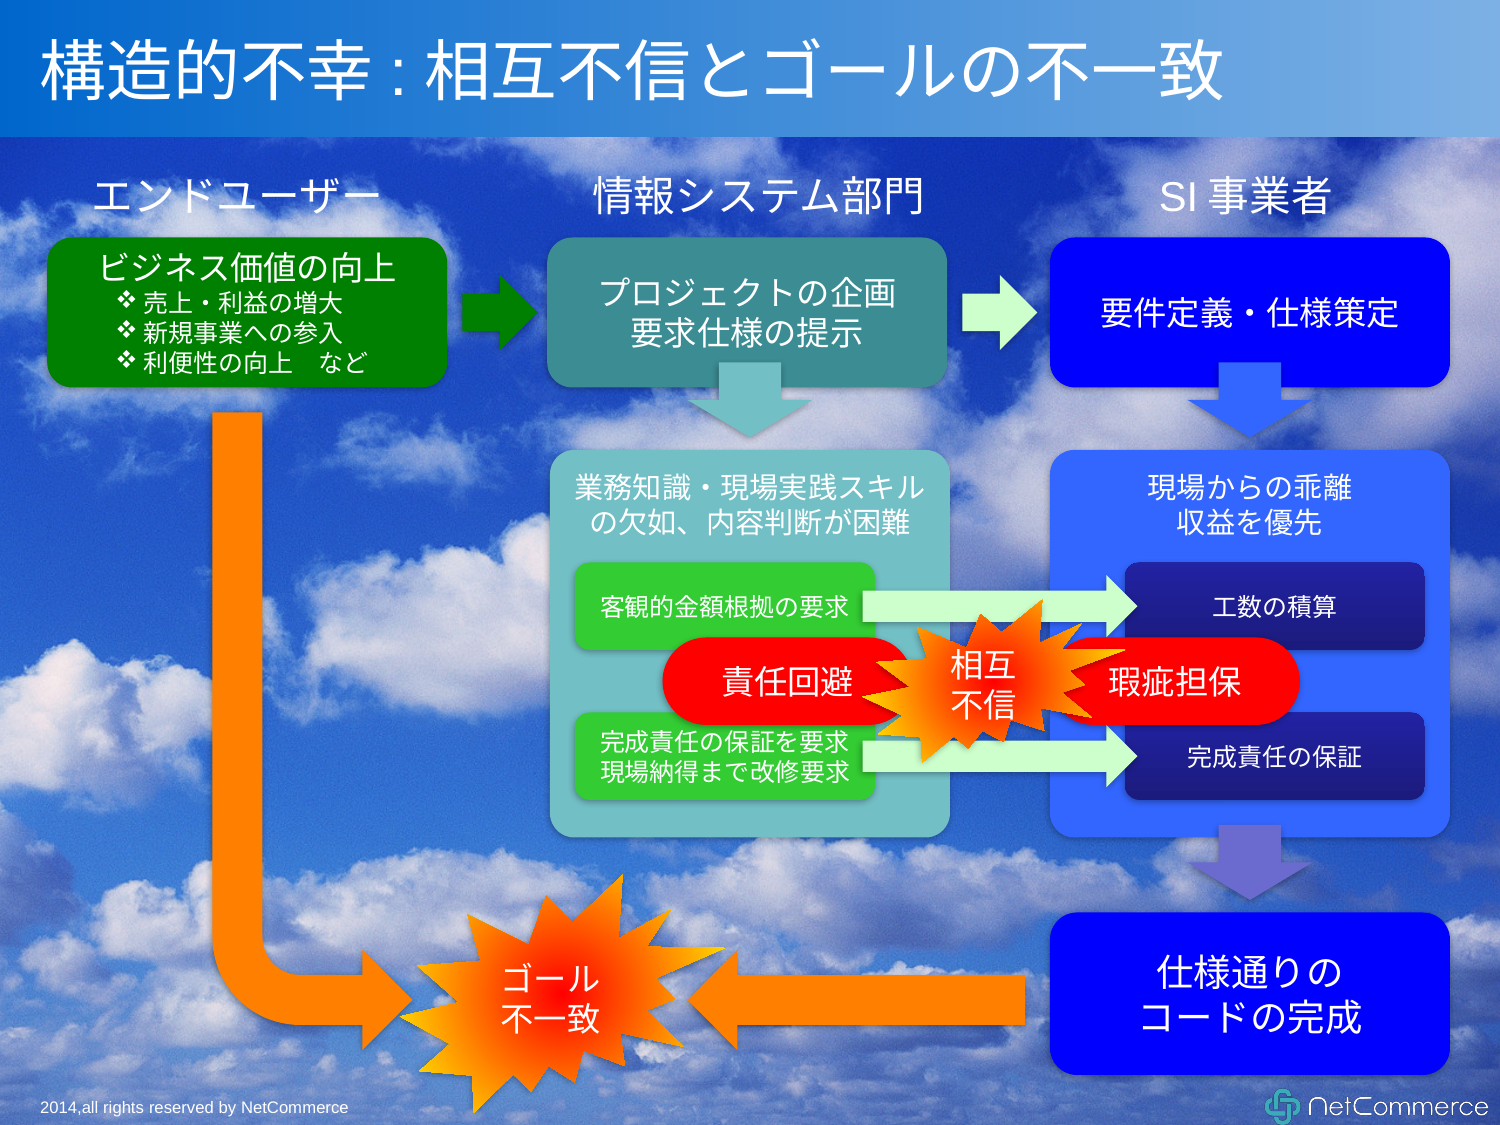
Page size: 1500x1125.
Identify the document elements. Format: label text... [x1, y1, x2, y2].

text_box エンドユーザー [76, 162, 398, 228]
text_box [549, 362, 1451, 838]
text_box 情報システム部門 [577, 162, 940, 228]
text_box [962, 237, 1451, 362]
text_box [462, 237, 948, 388]
text_box SI事業者 [1143, 162, 1348, 228]
picture [0, 137, 1500, 1125]
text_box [1049, 824, 1451, 1076]
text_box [212, 412, 1026, 1113]
text_box ビジネス価値の向上 売上・利益の増大 新規事業への参入 利便性の向上 など [47, 237, 448, 388]
title 構造的不幸:相互不信とゴールの不一致 [24, 24, 1476, 113]
